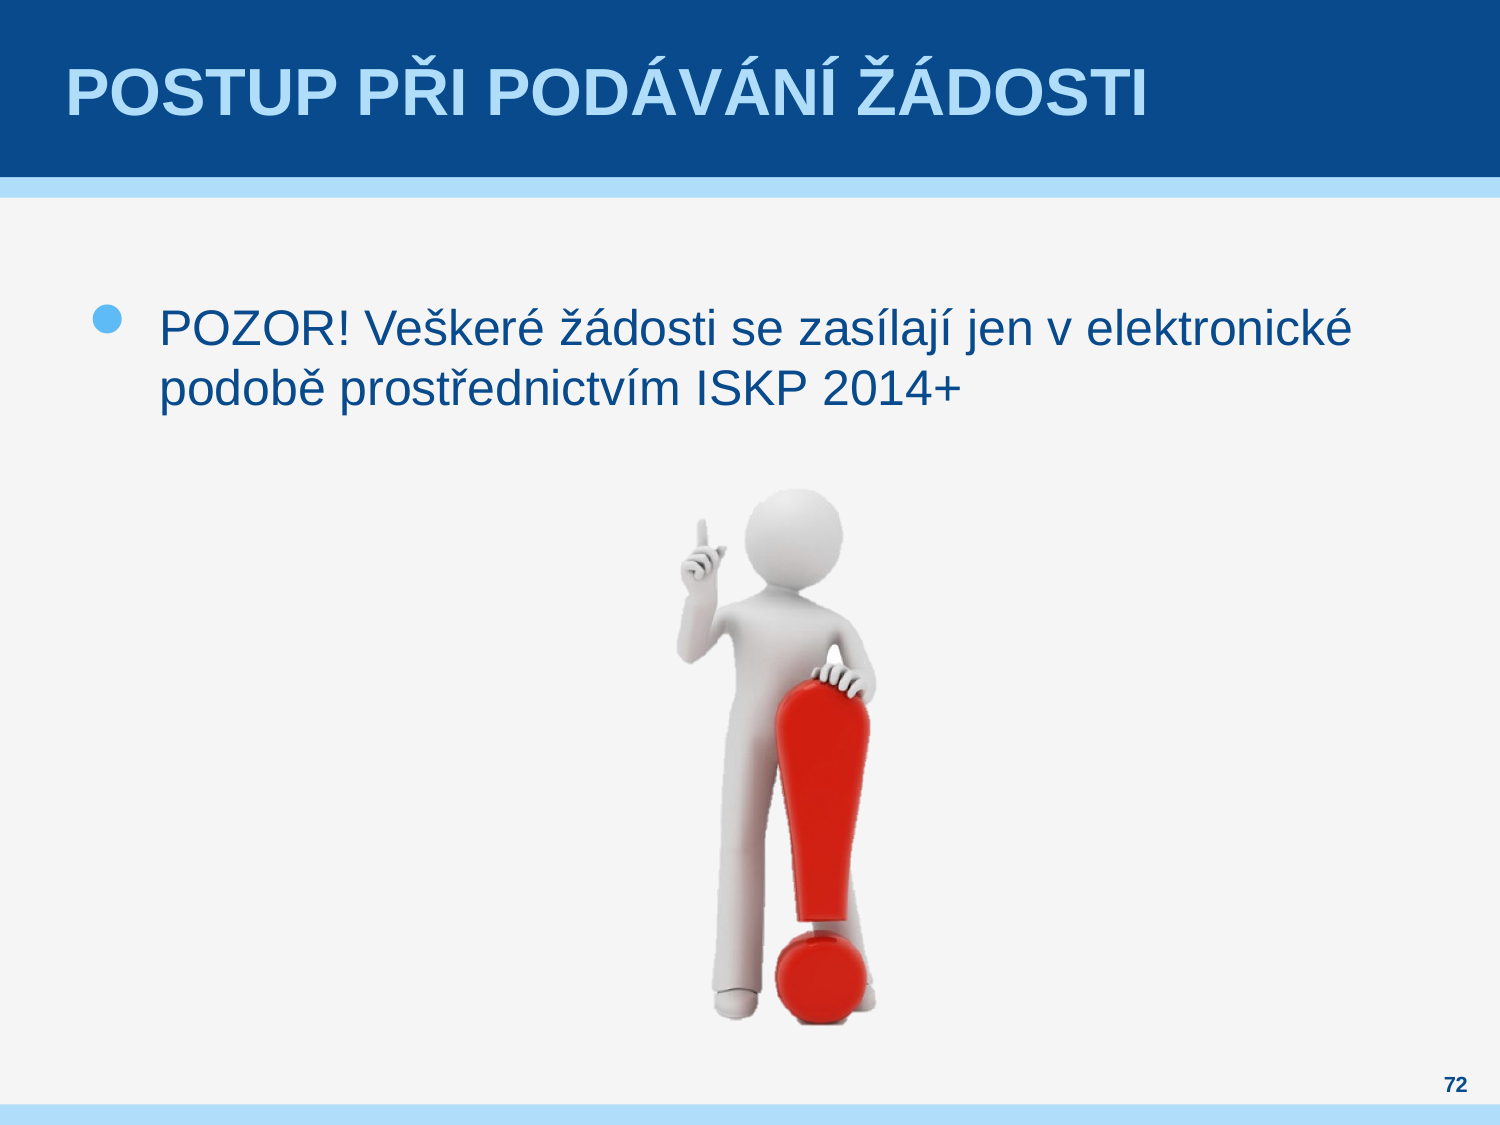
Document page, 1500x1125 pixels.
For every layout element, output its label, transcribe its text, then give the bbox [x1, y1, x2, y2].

picture [501, 479, 1055, 1033]
slide_number 72 [1417, 1068, 1495, 1099]
title Postup při podávání žádosti [59, 0, 1441, 178]
list POZOR! Veškeré žádosti se zasílají jen v elektronické podobě prostřednictvím ISKP 2014+ [88, 295, 1412, 1004]
